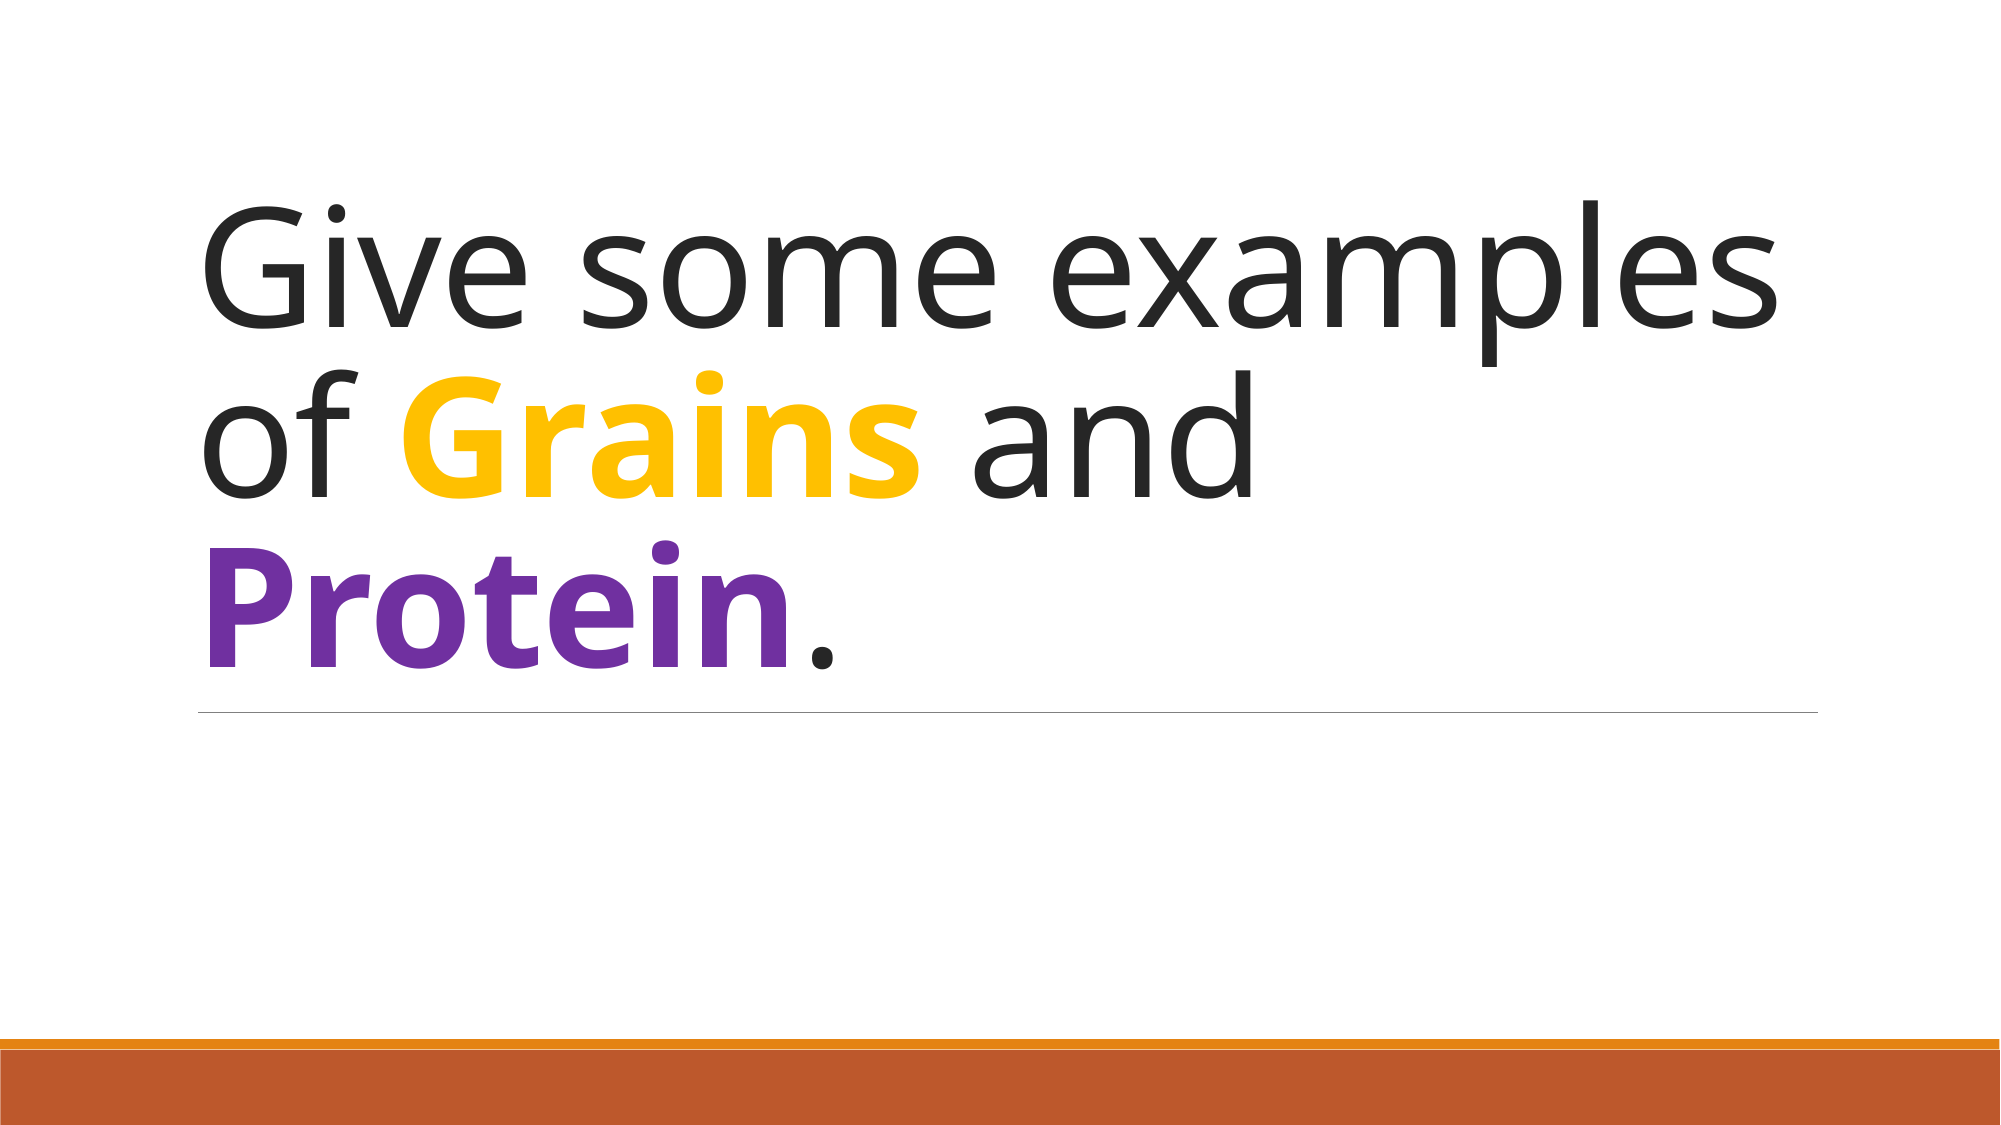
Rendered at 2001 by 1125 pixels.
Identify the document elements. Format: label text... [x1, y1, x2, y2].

title Give some examples of Grains and Protein. [180, 124, 1830, 710]
